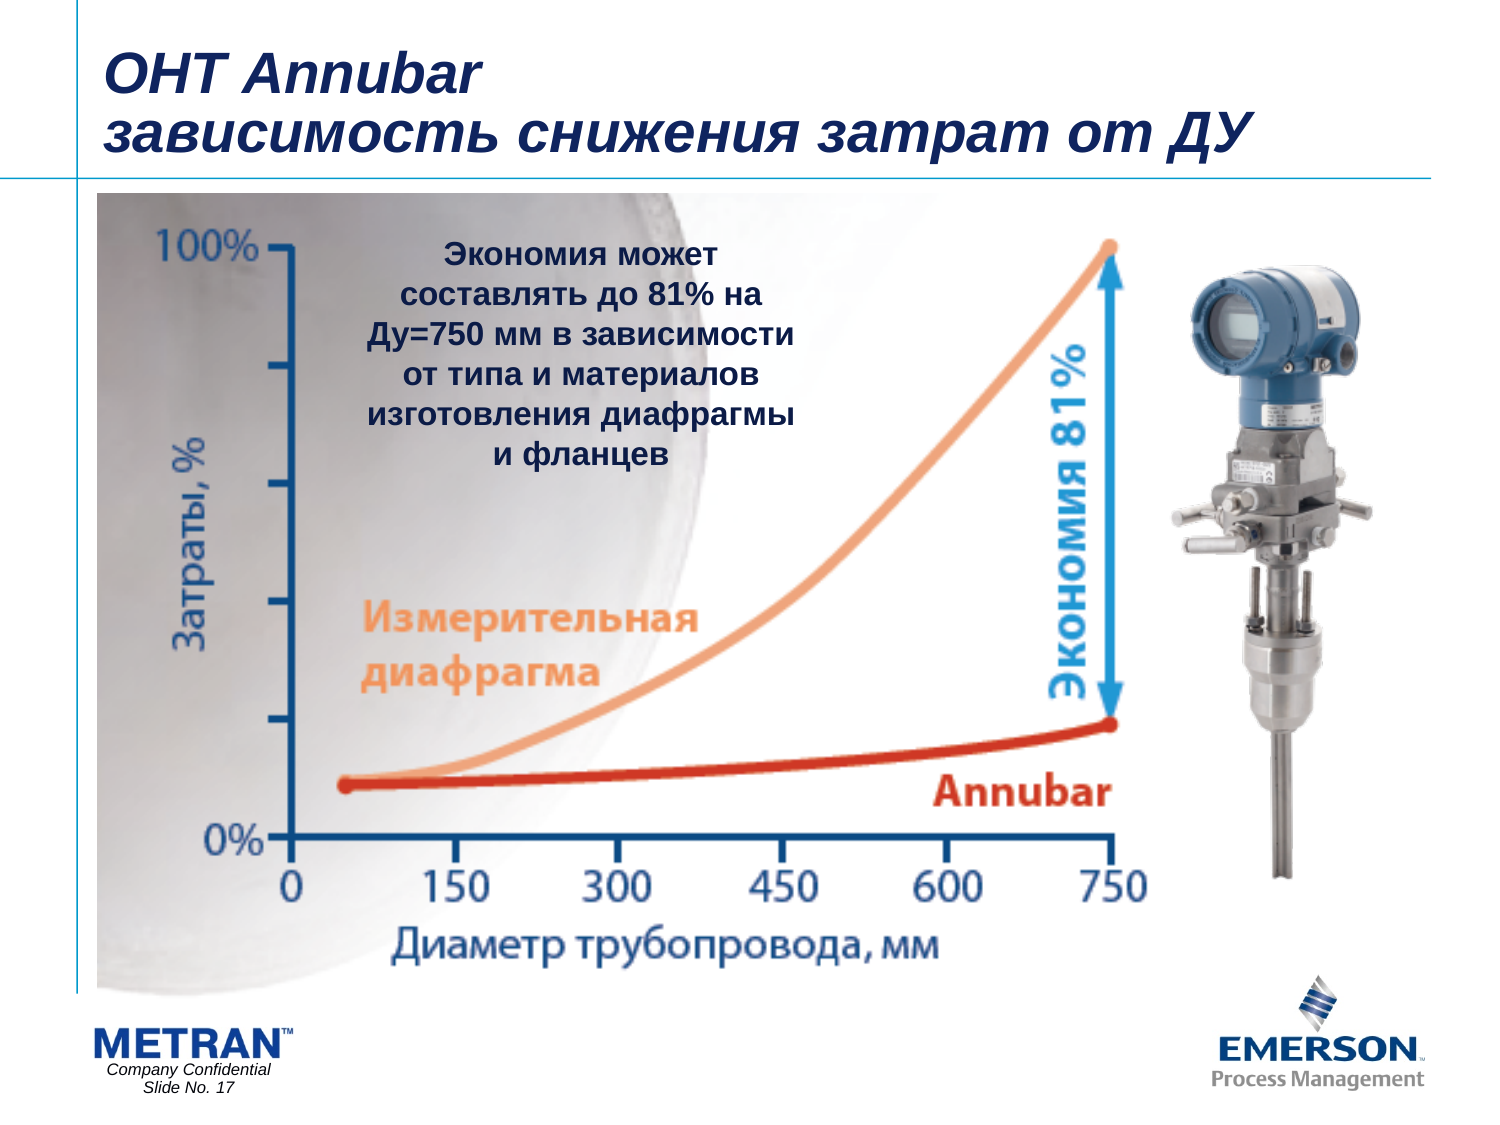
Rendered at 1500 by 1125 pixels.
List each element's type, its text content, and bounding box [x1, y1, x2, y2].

picture [93, 1027, 294, 1059]
title ОНТ Annubar зависимость снижения затрат от ДУ [88, 3, 1489, 173]
picture [97, 193, 1500, 1091]
